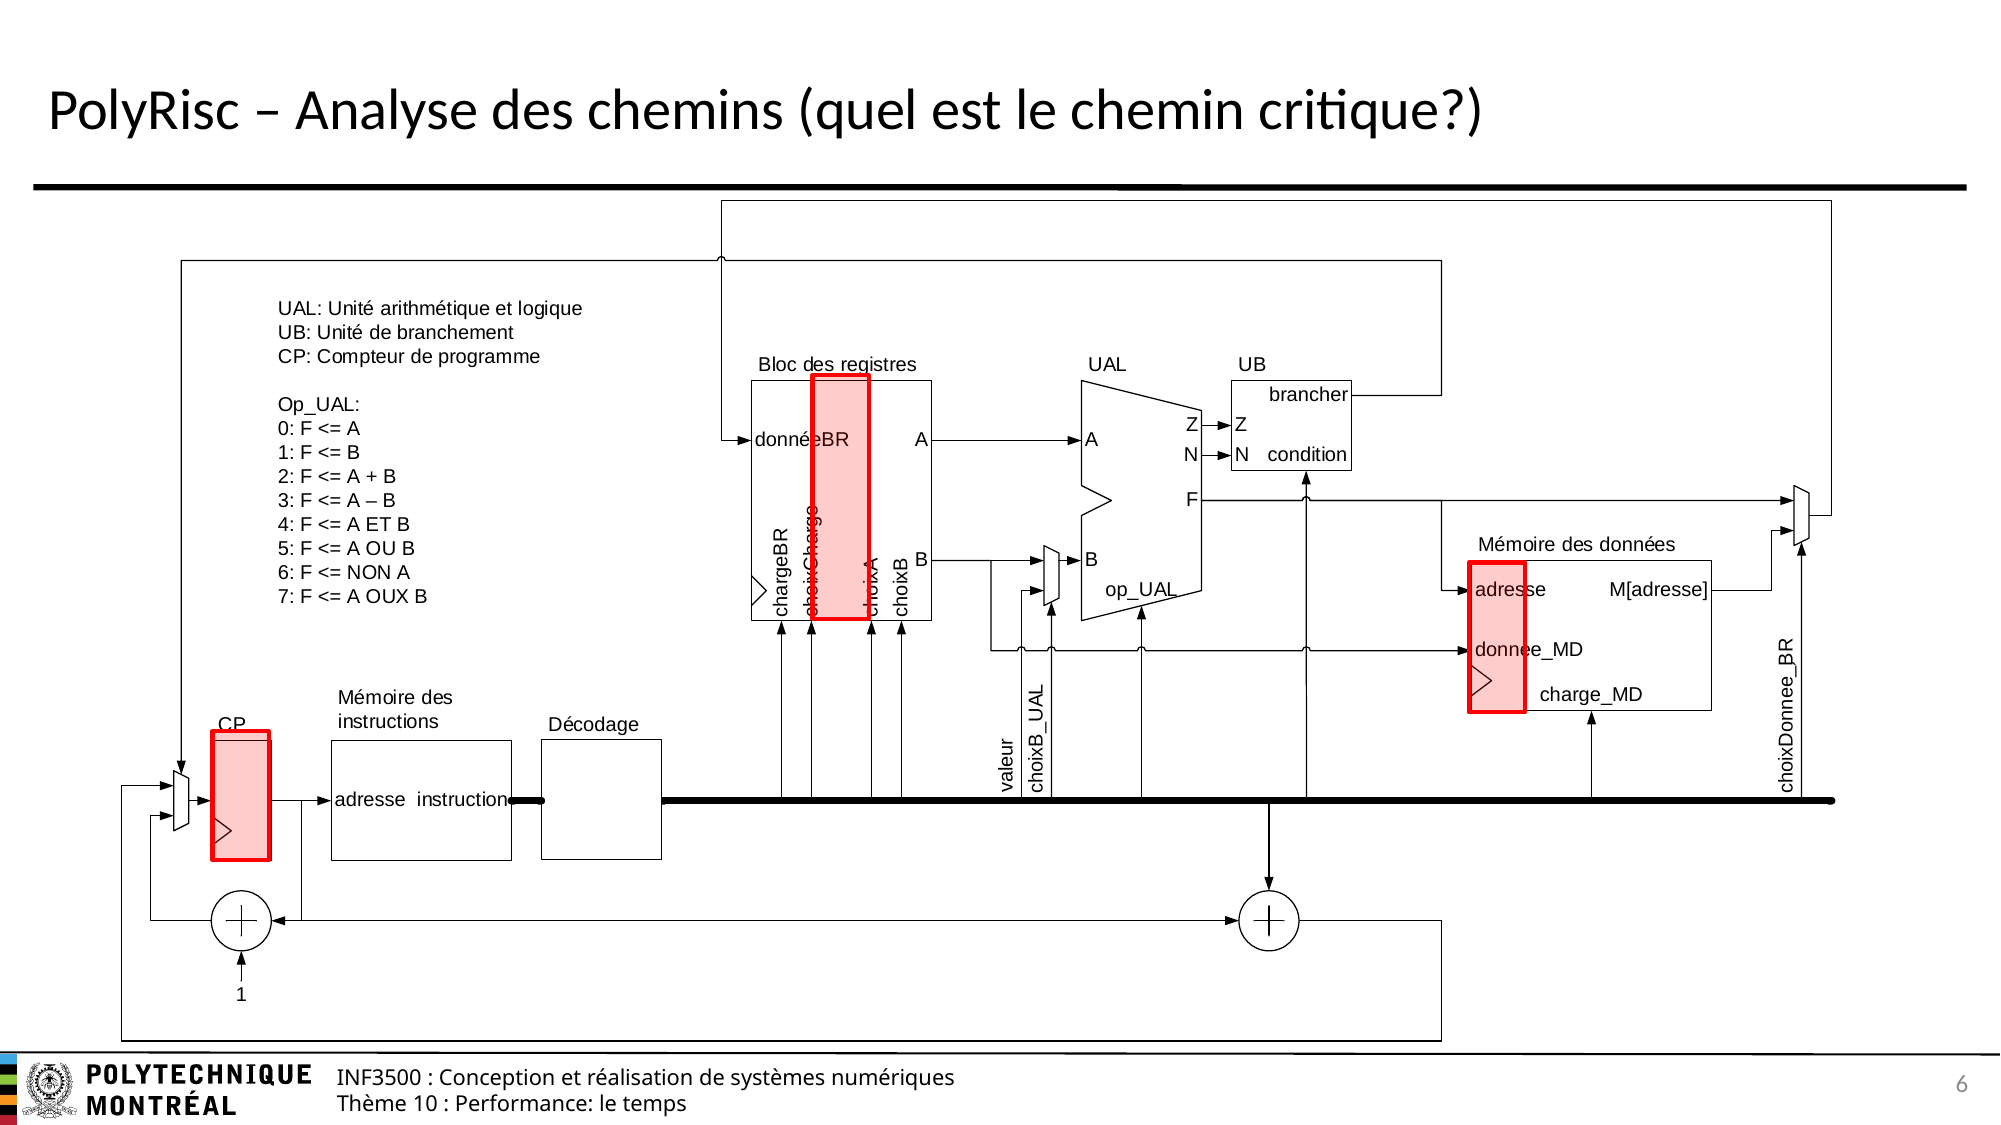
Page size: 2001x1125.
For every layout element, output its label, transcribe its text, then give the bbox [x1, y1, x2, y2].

slide_number 6 [1883, 1052, 1984, 1113]
picture [0, 1054, 311, 1125]
title PolyRisc – Analyse des chemins (quel est le chemin critique?) [33, 24, 1967, 188]
picture [118, 197, 1836, 1043]
